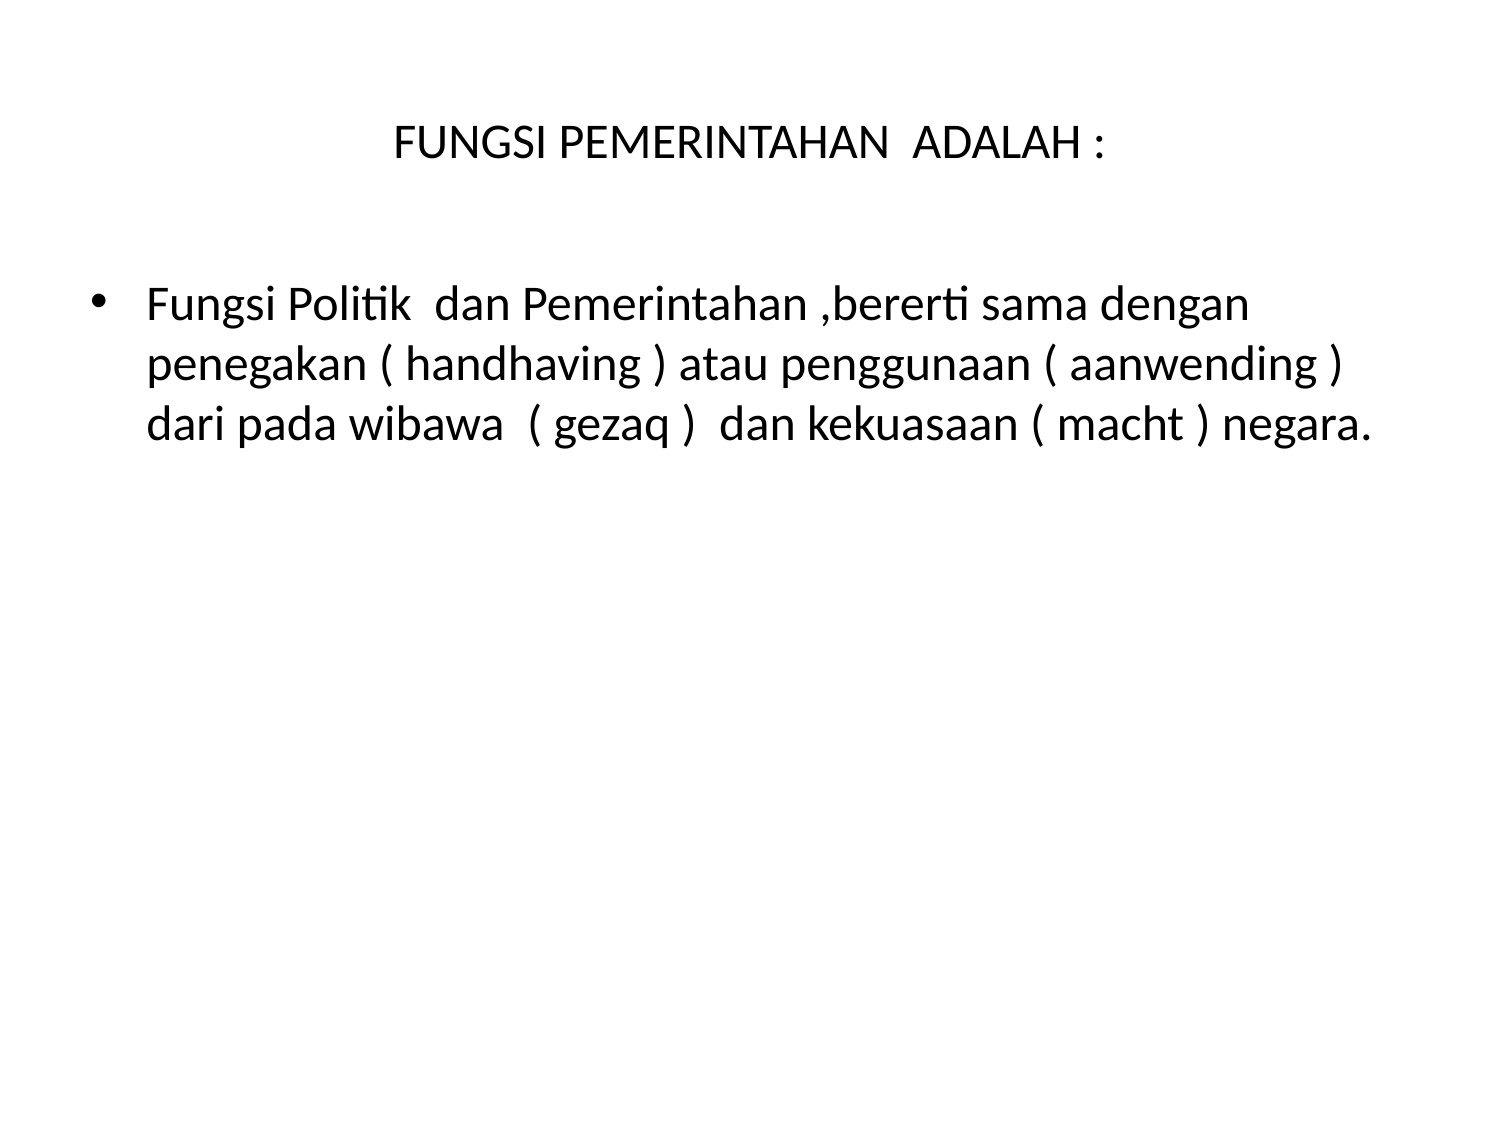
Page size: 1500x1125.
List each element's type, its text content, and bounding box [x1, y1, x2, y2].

list Fungsi Politik dan Pemerintahan ,bererti sama dengan penegakan ( handhaving ) atau penggunaan ( aanwending ) dari pada wibawa ( gezaq ) dan kekuasaan ( macht ) negara. [75, 262, 1425, 1005]
title FUNGSI PEMERINTAHAN ADALAH : [75, 45, 1425, 233]
